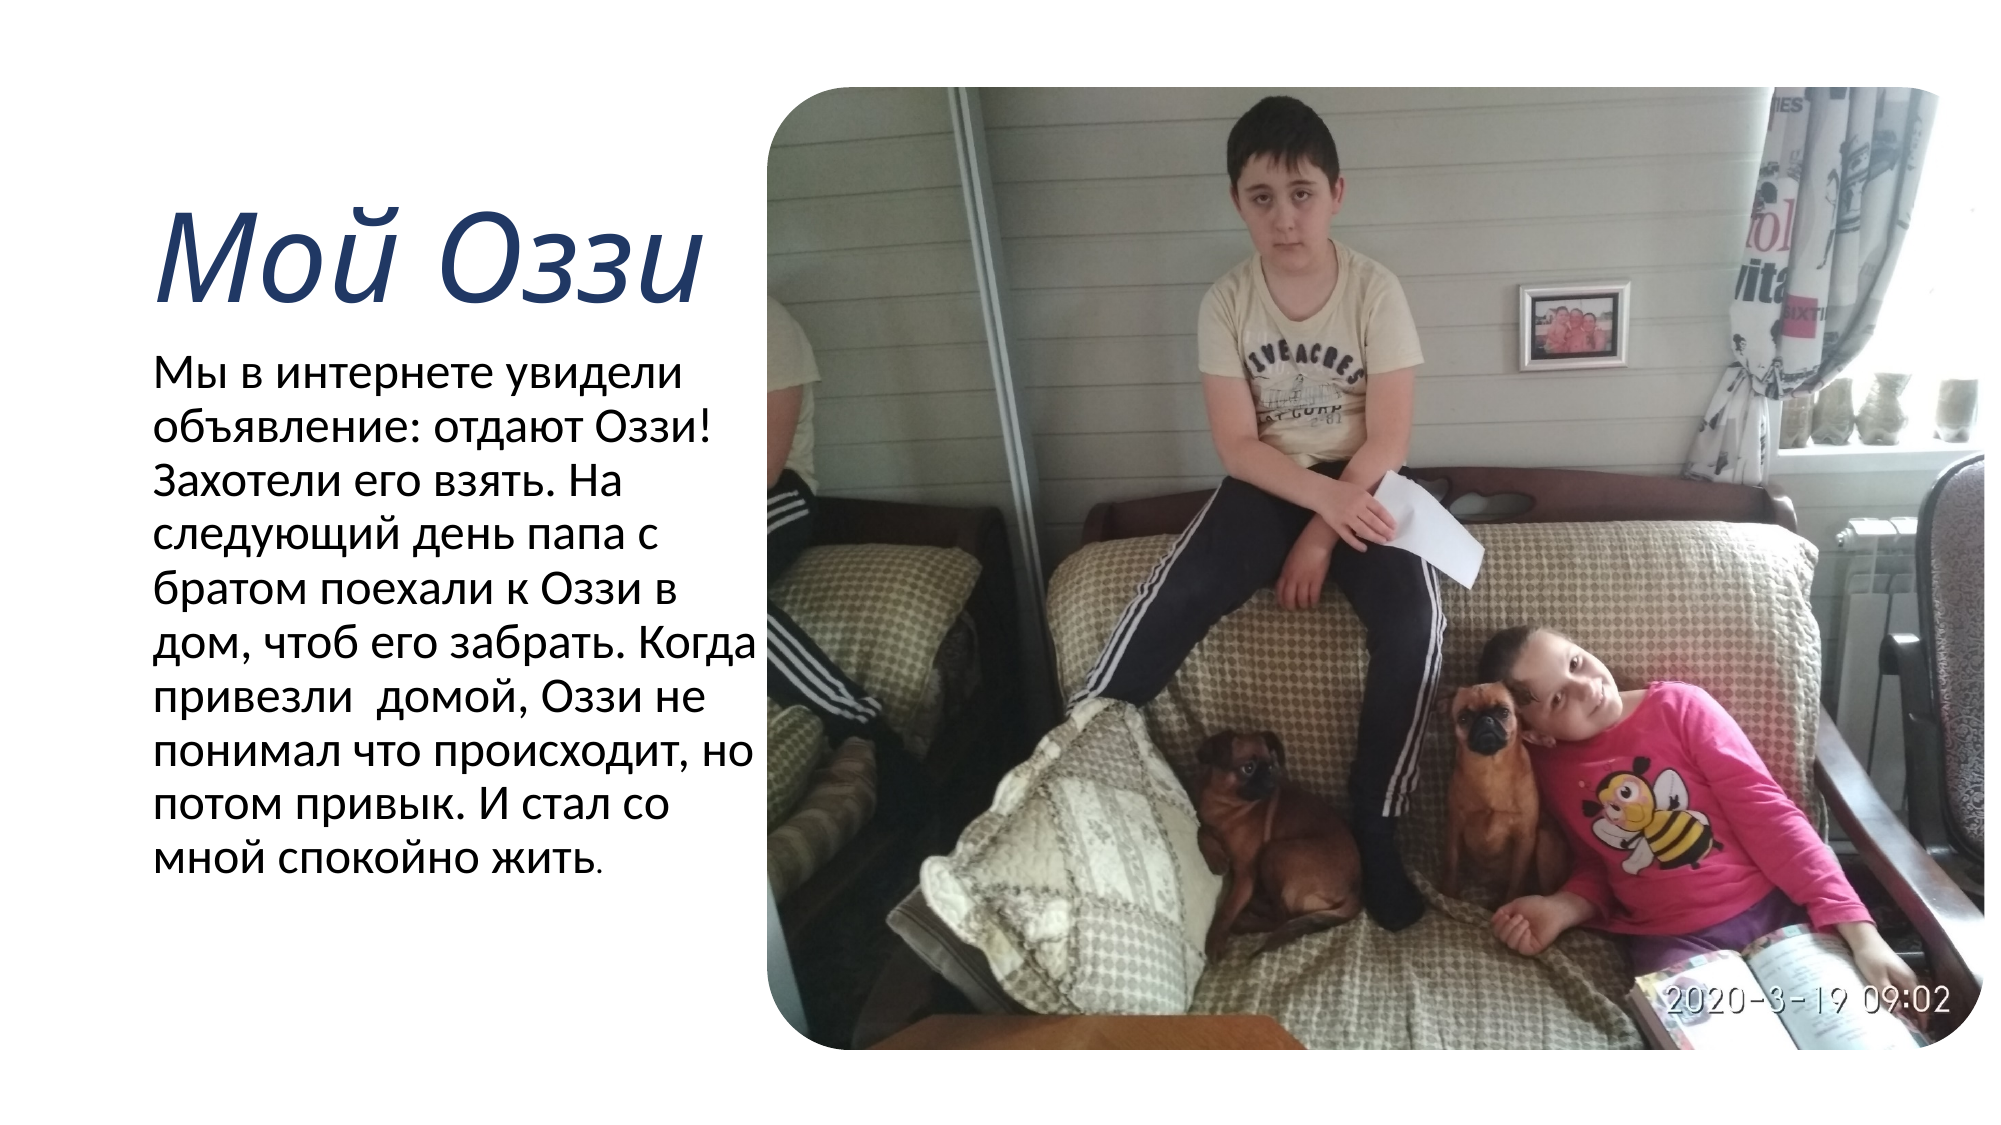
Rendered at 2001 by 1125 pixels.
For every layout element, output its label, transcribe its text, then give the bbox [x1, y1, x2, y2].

list Мы в интернете увидели объявление: отдают Оззи! Захотели его взять. На следующий день папа с братом поехали к Оззи в дом, чтоб его забрать. Когда привезли домой, Оззи не понимал что происходит, но потом привык. И стал со мной спокойно жить. [137, 337, 767, 963]
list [767, 87, 1985, 1050]
title Мой Оззи [137, 75, 783, 337]
